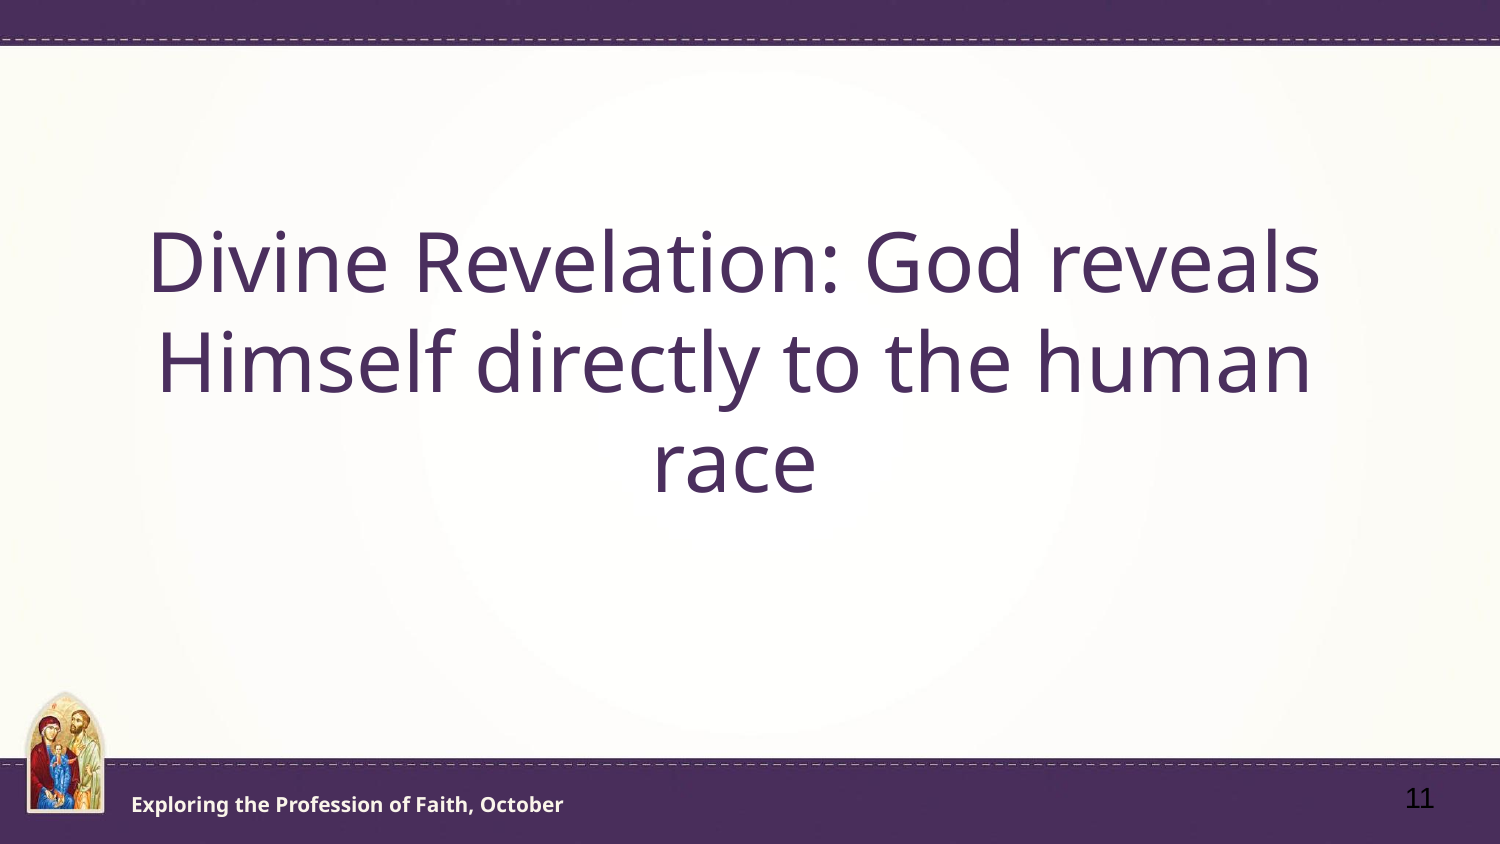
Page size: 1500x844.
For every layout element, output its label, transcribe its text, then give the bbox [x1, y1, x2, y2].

slide_number Exploring the Profession of Faith, October [116, 771, 628, 837]
picture [0, 0, 1500, 844]
title Divine Revelation: God reveals Himself directly to the human race [80, 73, 1390, 745]
slide_number ‹#› [1389, 764, 1480, 830]
